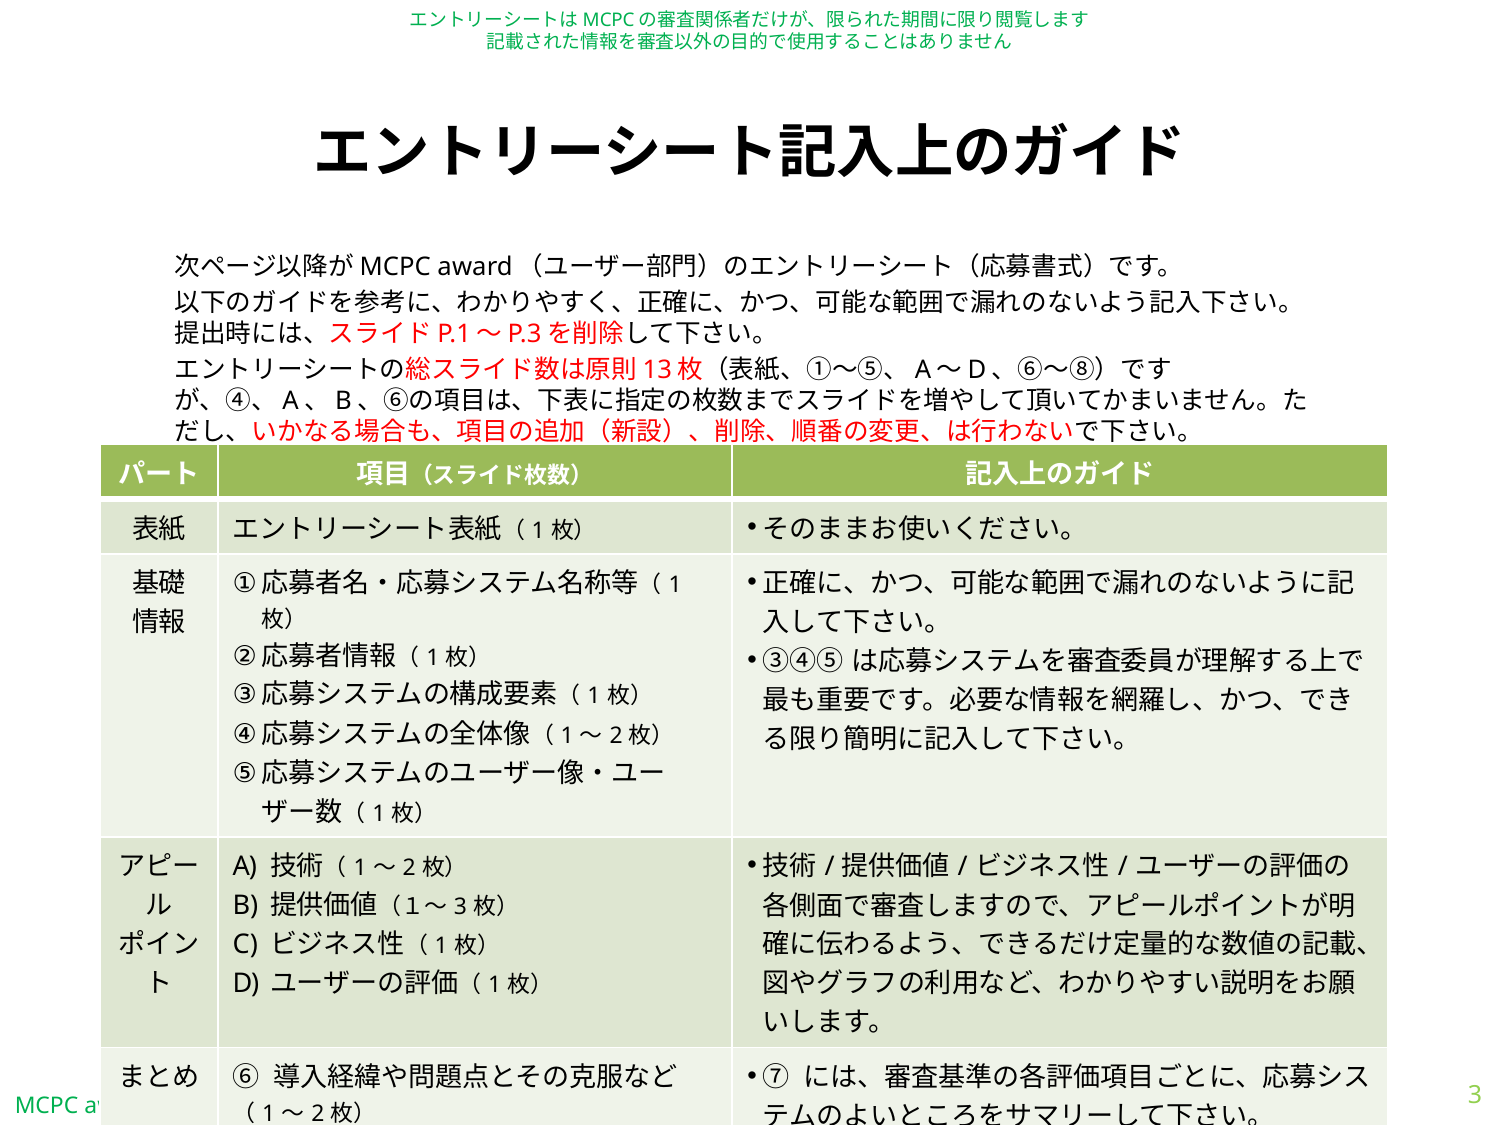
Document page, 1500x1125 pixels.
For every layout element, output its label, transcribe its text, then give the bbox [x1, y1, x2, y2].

slide_number 3 [1389, 1065, 1498, 1125]
table_cell 応募者名・応募システム名称等（1枚） 応募者情報（1枚） 応募システムの構成要素（1枚） 応募システムの全体像（1～2枚） 応募システムのユーザー像・ユーザー数（1枚） [219, 555, 731, 836]
table_header 記入上のガイド [733, 445, 1387, 496]
table_cell アピール ポイント [101, 838, 217, 1047]
list 次ページ以降がMCPC award（ユーザー部門）のエントリーシート（応募書式）です。 以下のガイドを参考に、わかりやすく、正確に、かつ、可能な範囲で漏れのないよう記入下さい。 提出時には、スライドP.1～P.3を削除して下さい。 エントリーシートの総スライド数は原則13枚（表紙、①～⑤、A～D、⑥～⑧）ですが、④、A、B、⑥の項目は、下表に指定の枚数までスライドを増やして頂いてかまいません。ただし、いかなる場合も、項目の追加（新設）、削除、順番の変更、は行わないで下さい。 [159, 242, 1340, 443]
table_cell ⑥ 導入経緯や問題点とその克服など（1～2枚） ⑦ アピールポイントのまとめ（1枚） [219, 1048, 731, 1125]
table_cell まとめ [101, 1048, 217, 1125]
table_header 項目（スライド枚数） [219, 445, 731, 496]
table_cell 正確に、かつ、可能な範囲で漏れのないように記入して下さい。 ③④⑤は応募システムを審査委員が理解する上で最も重要です。必要な情報を網羅し、かつ、できる限り簡明に記入して下さい。 [733, 555, 1387, 836]
table_cell 技術（1～2枚） 提供価値（１～3枚） ビジネス性（1枚） ユーザーの評価（1枚） [219, 838, 731, 1047]
table_cell 技術/提供価値/ビジネス性/ユーザーの評価の各側面で審査しますので、アピールポイントが明確に伝わるよう、できるだけ定量的な数値の記載、図やグラフの利用など、わかりやすい説明をお願いします。 [733, 838, 1387, 1047]
table_cell ⑦ には、審査基準の各評価項目ごとに、応募システムのよいところをサマリーして下さい。 [733, 1048, 1387, 1125]
table_cell そのままお使いください。 [733, 502, 1387, 553]
table_cell 基礎 情報 [101, 555, 217, 836]
table_cell エントリーシート表紙（1枚） [219, 502, 731, 553]
table_cell 表紙 [101, 502, 217, 553]
table_header パート [101, 445, 217, 496]
title エントリーシート記入上のガイド [159, 90, 1341, 209]
